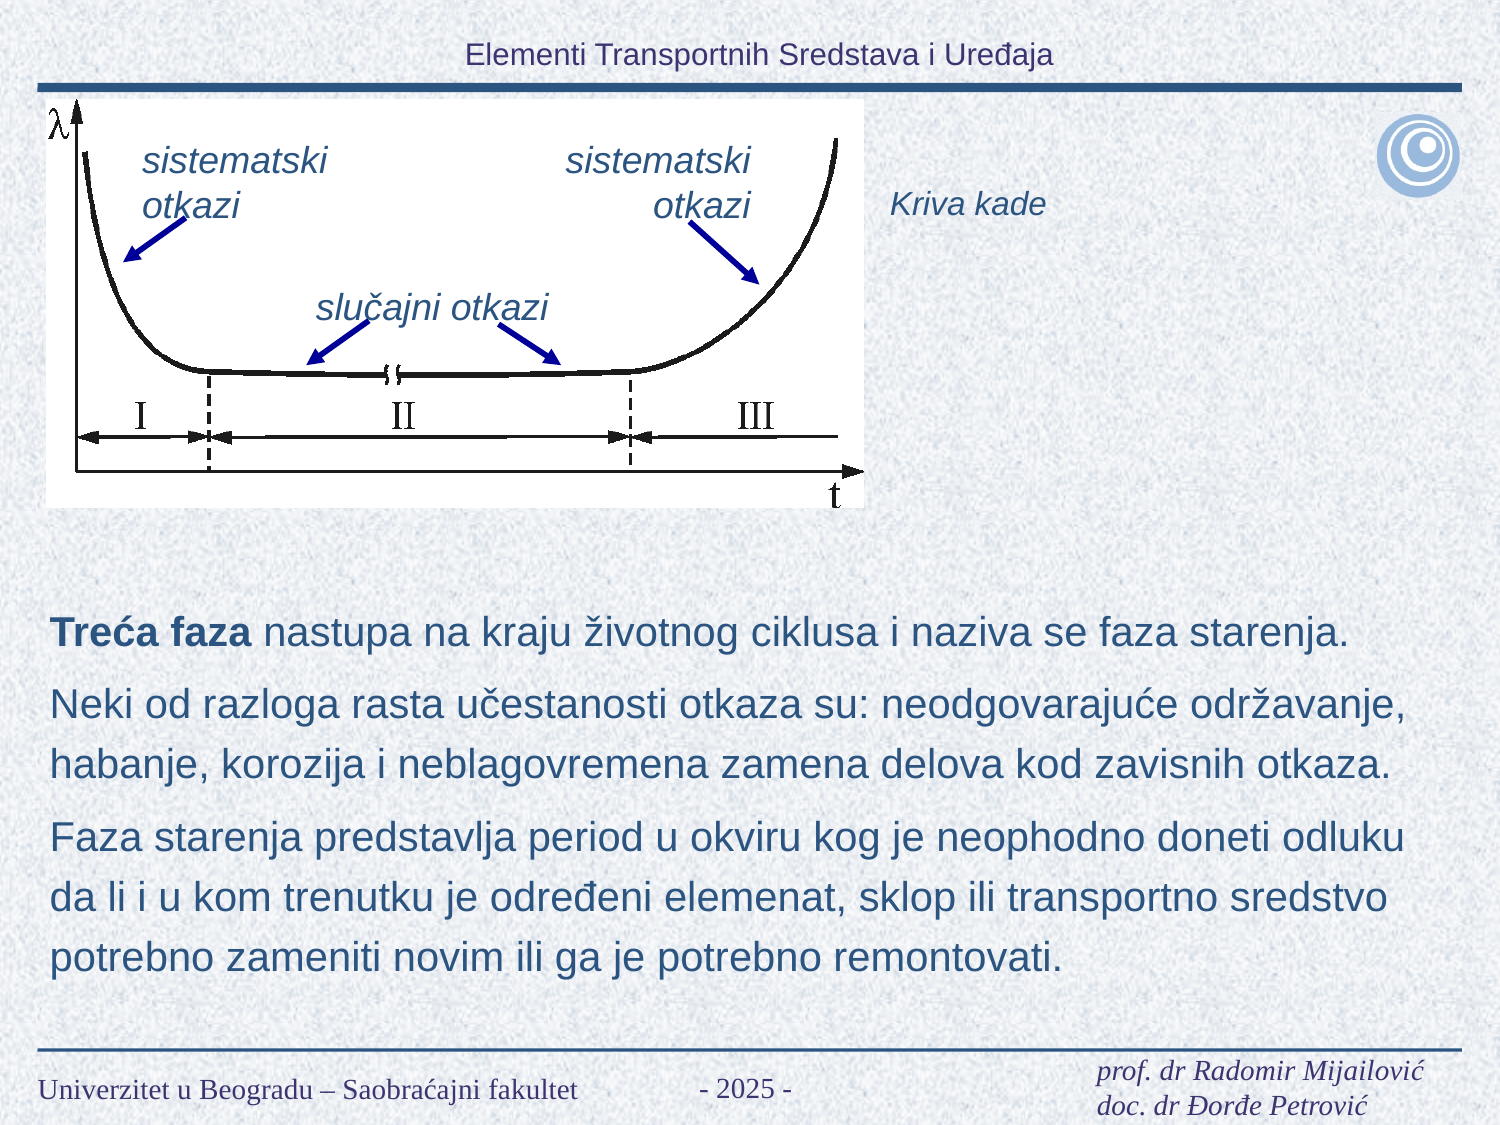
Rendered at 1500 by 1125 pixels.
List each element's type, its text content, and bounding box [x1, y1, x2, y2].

text_box Kriva kade [874, 174, 1118, 230]
text_box Treća faza nastupa na kraju životnog ciklusa i naziva se faza starenja. Neki od razloga rasta učestanosti otkaza su: neodgovarajuće održavanje, habanje, korozija i neblagovremena zamena delova kod zavisnih otkaza. Faza starenja predstavlja period u okviru kog je neophodno doneti odluku da li i u kom trenutku je određeni elemenat, sklop ili transportno sredstvo potrebno zameniti novim ili ga je potrebno remontovati. [34, 587, 1450, 988]
picture [1374, 112, 1461, 200]
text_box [45, 99, 864, 508]
